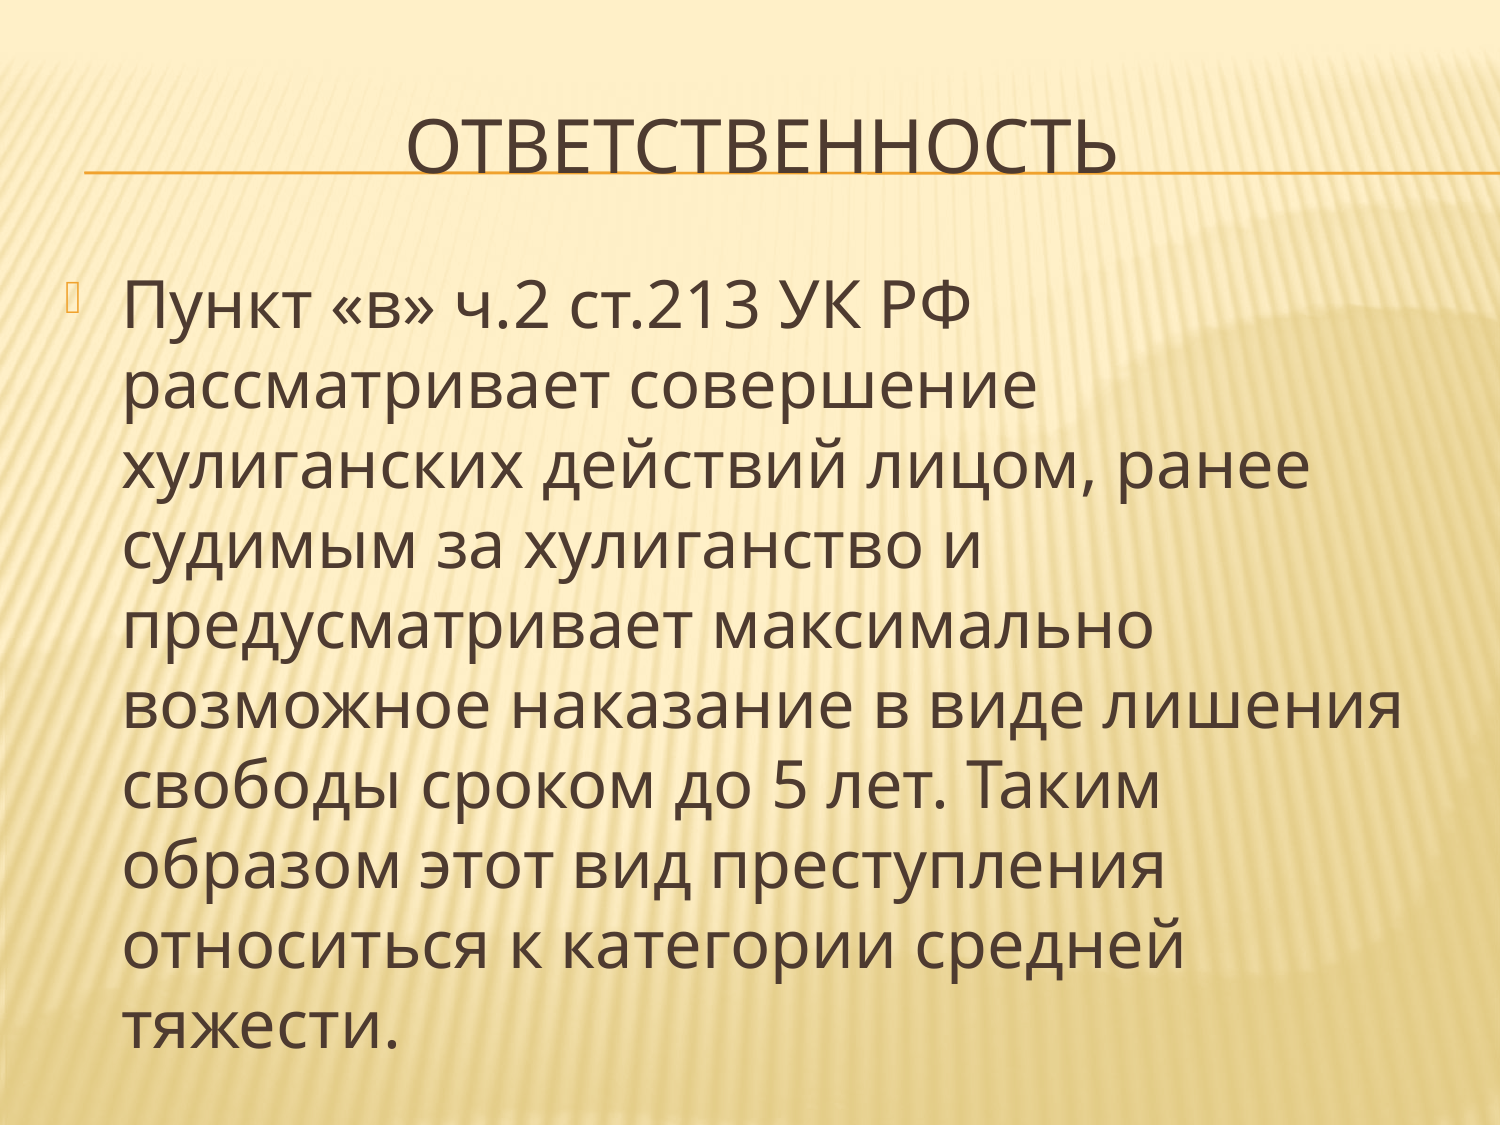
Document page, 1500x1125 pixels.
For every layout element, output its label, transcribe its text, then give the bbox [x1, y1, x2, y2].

title ОТВЕТСТВЕННОСТЬ [50, 75, 1475, 213]
list Пункт «в» ч.2 ст.213 УК РФ рассматривает совершение хулиганских действий лицом, ранее судимым за хулиганство и предусматривает максимально возможное наказание в виде лишения свободы сроком до 5 лет. Таким образом этот вид преступления относиться к категории средней тяжести. [50, 254, 1475, 998]
